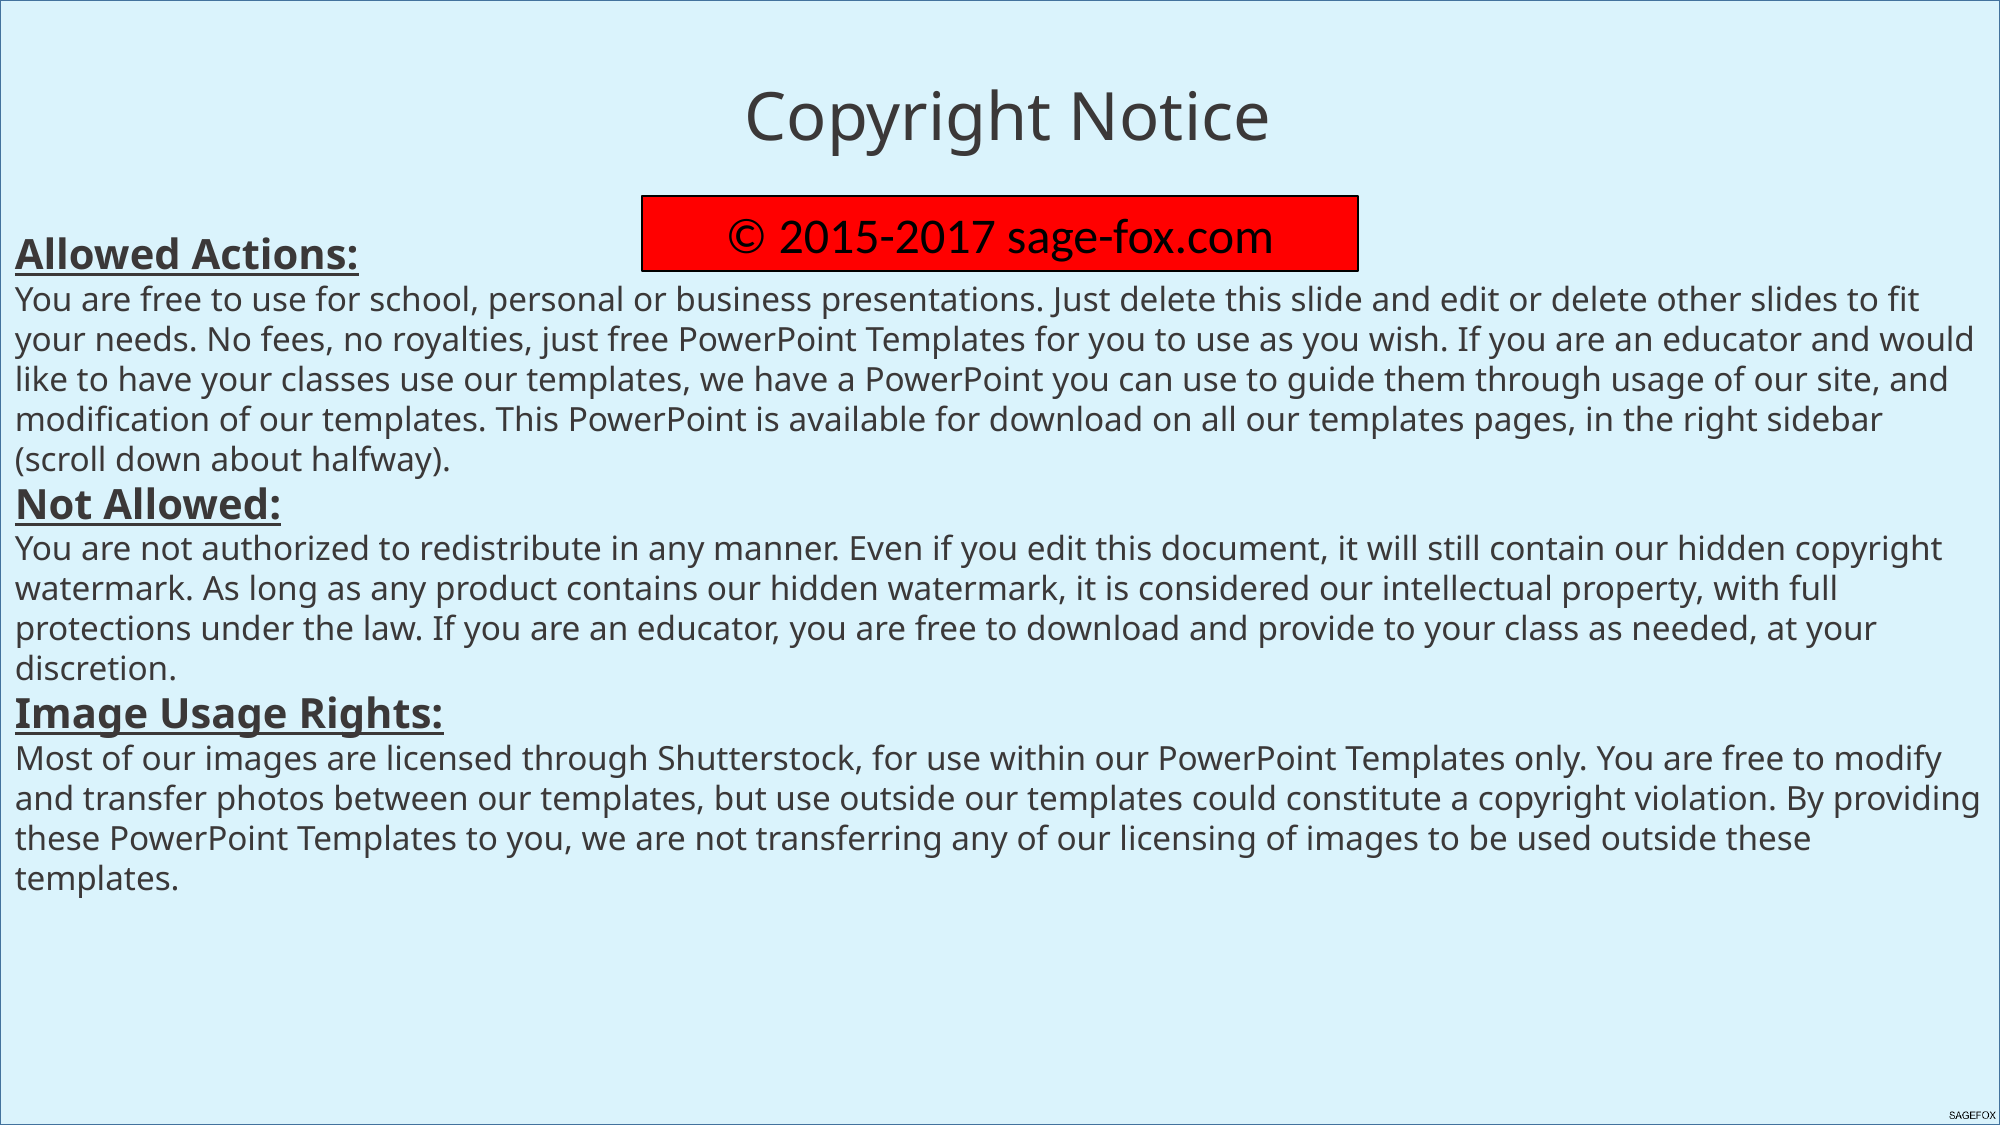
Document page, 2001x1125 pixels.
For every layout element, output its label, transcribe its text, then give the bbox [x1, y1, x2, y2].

text_box © 2015-2017 sage-fox.com [641, 196, 1358, 272]
title Copyright Notice [493, 60, 1524, 178]
text_box Allowed Actions: You are free to use for school, personal or business presentations. Just delete this slide and edit or delete other slides to fit your needs. No fees, no royalties, just free PowerPoint Templates for you to use as you wish. If you are an educator and would like to have your classes use our templates, we have a PowerPoint you can use to guide them through usage of our site, and modification of our templates. This PowerPoint is available for download on all our templates pages, in the right sidebar (scroll down about halfway). Not Allowed: You are not authorized to redistribute in any manner. Even if you edit this document, it will still contain our hidden copyright watermark. As long as any product contains our hidden watermark, it is considered our intellectual property, with full protections under the law. If you are an educator, you are free to download and provide to your class as needed, at your discretion. Image Usage Rights: Most of our images are licensed through Shutterstock, for use within our PowerPoint Templates only. You are free to modify and transfer photos between our templates, but use outside our templates could constitute a copyright violation. By providing these PowerPoint Templates to you, we are not transferring any of our licensing of images to be used outside these templates. [0, 0, 2000, 1125]
